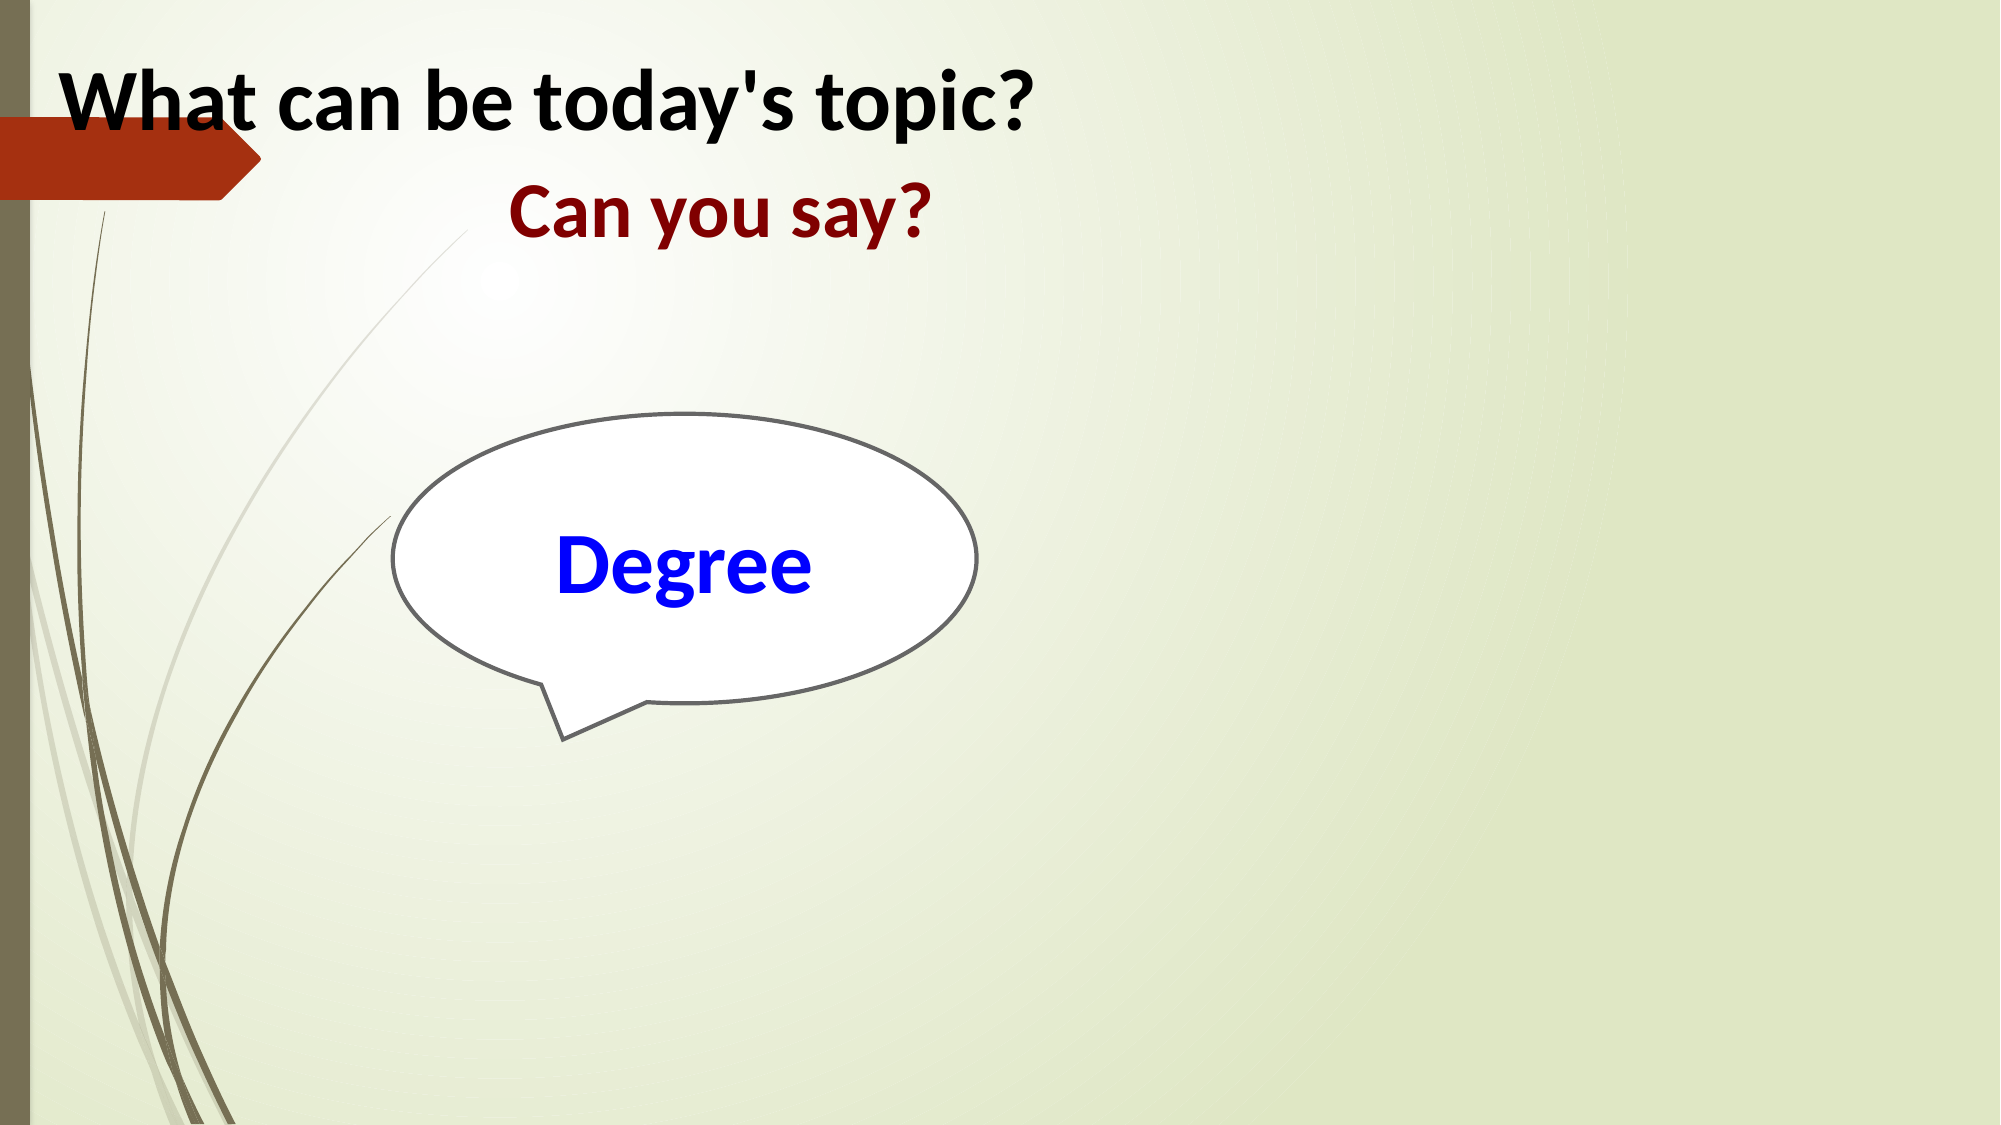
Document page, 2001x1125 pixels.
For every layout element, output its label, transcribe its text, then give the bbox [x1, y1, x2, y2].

text_box Degree [392, 413, 977, 740]
text_box What can be today's topic? [43, 35, 1668, 156]
text_box Can you say? [110, 150, 1334, 261]
